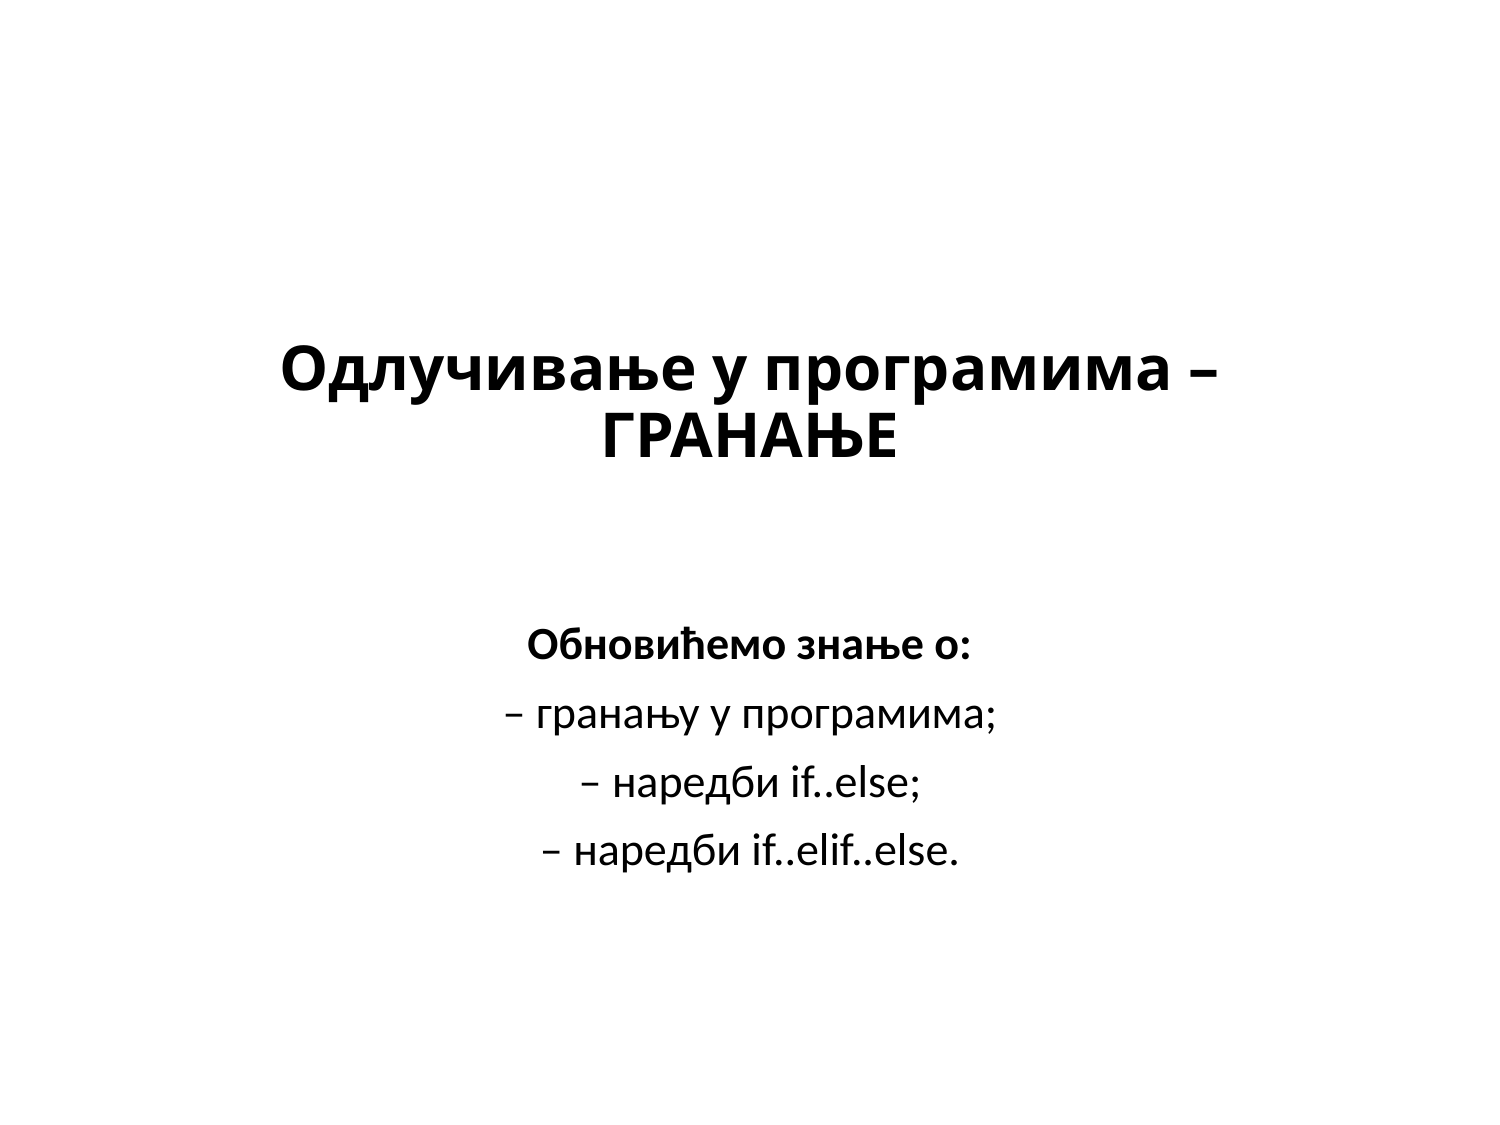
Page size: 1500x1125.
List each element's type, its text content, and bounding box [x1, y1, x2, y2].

title Одлучивање у програмима – ГРАНАЊЕ [187, 329, 1313, 479]
subtitle Обновићемо знање о: – гранању у програмима; – наредби if..else; – наредби if..elif..else. [187, 612, 1313, 884]
